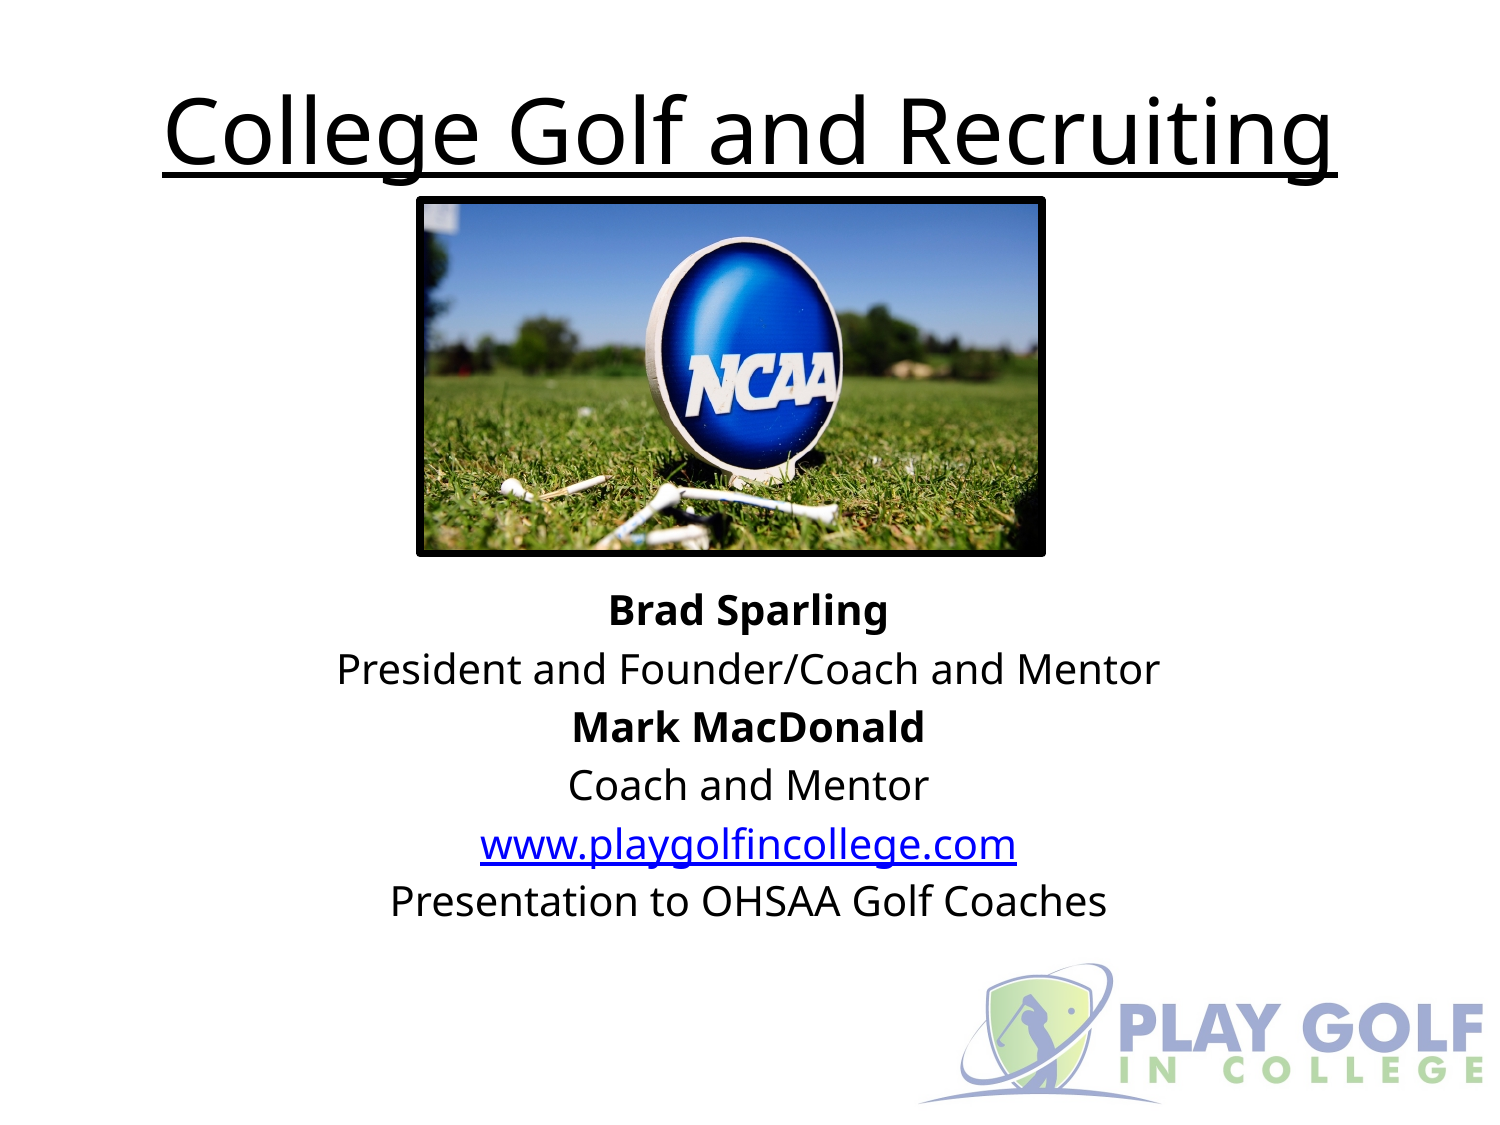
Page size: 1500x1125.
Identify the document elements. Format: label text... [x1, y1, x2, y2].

subtitle Brad Sparling President and Founder/Coach and Mentor Mark MacDonald Coach and Mentor www.playgolfincollege.com Presentation to OHSAA Golf Coaches [223, 576, 1274, 946]
title College Golf and Recruiting [112, 52, 1388, 205]
picture [423, 203, 1039, 550]
